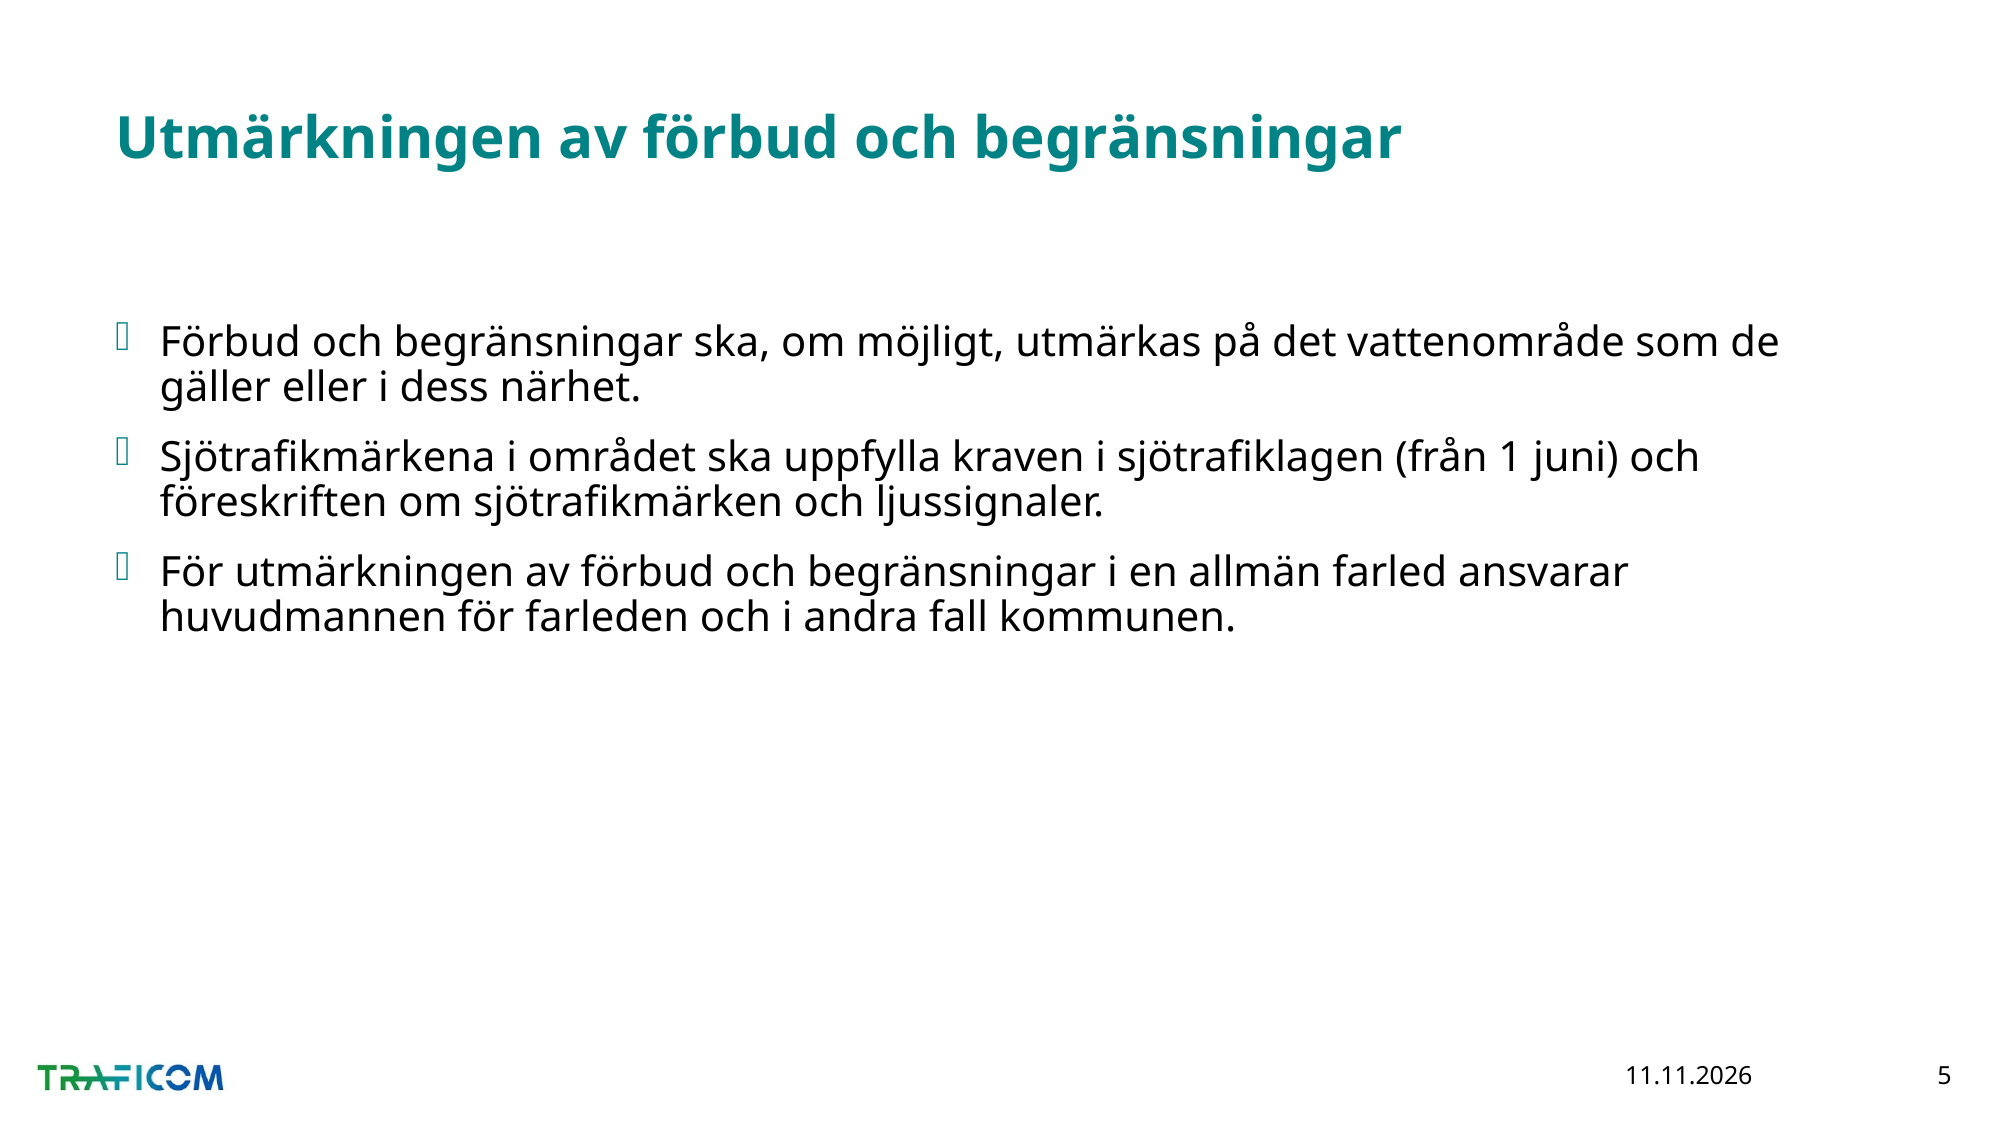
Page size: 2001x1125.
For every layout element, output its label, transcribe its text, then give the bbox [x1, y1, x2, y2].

title Utmärkningen av förbud och begränsningar [100, 100, 1864, 283]
list Förbud och begränsningar ska, om möjligt, utmärkas på det vattenområde som de gäller eller i dess närhet. Sjötrafikmärkena i området ska uppfylla kraven i sjötrafiklagen (från 1 juni) och föreskriften om sjötrafikmärken och ljussignaler. För utmärkningen av förbud och begränsningar i en allmän farled ansvarar huvudmannen för farleden och i andra fall kommunen. [100, 312, 1864, 917]
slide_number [1535, 1055, 1843, 1097]
picture [34, 1062, 228, 1093]
slide_number 5 [1854, 1055, 1967, 1097]
